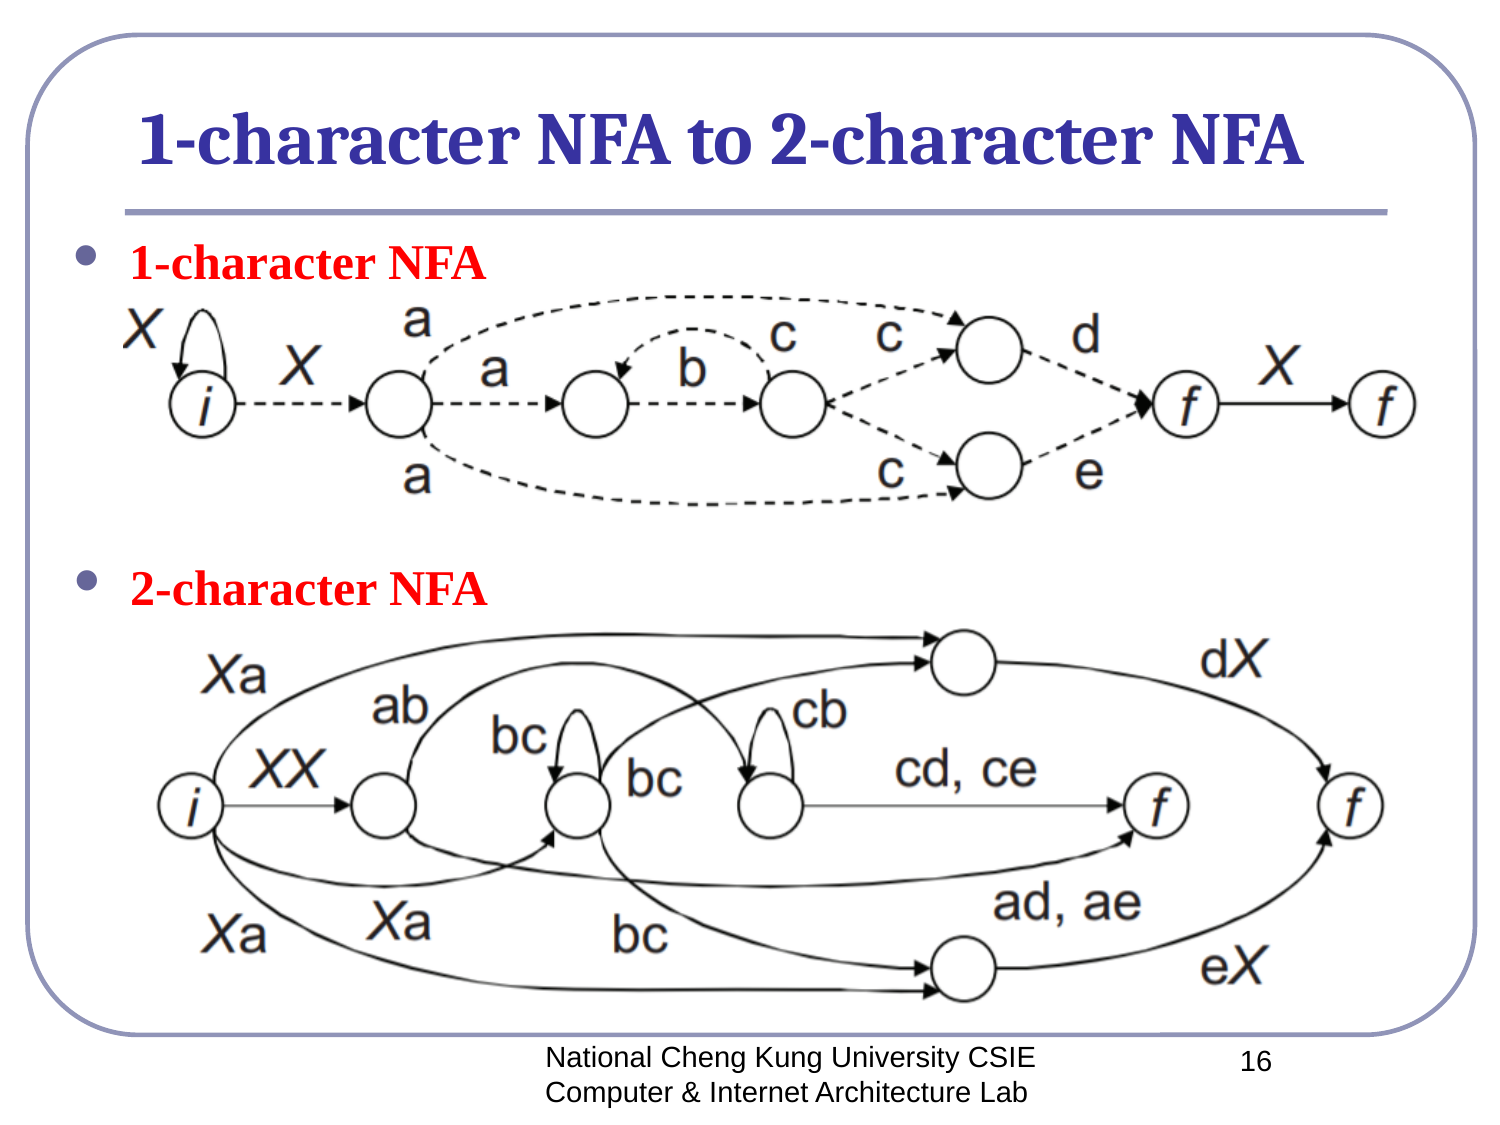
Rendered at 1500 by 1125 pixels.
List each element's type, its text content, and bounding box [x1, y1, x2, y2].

text_box 1-character NFA [57, 222, 1321, 400]
title 1-character NFA to 2-character NFA [125, 90, 1388, 188]
footer National Cheng Kung University CSIE Computer & Internet Architecture Lab [466, 1030, 1117, 1107]
list 2-character NFA [58, 547, 1322, 726]
picture [153, 627, 1388, 1008]
picture [122, 278, 1430, 521]
slide_number 16 [1124, 1034, 1388, 1111]
